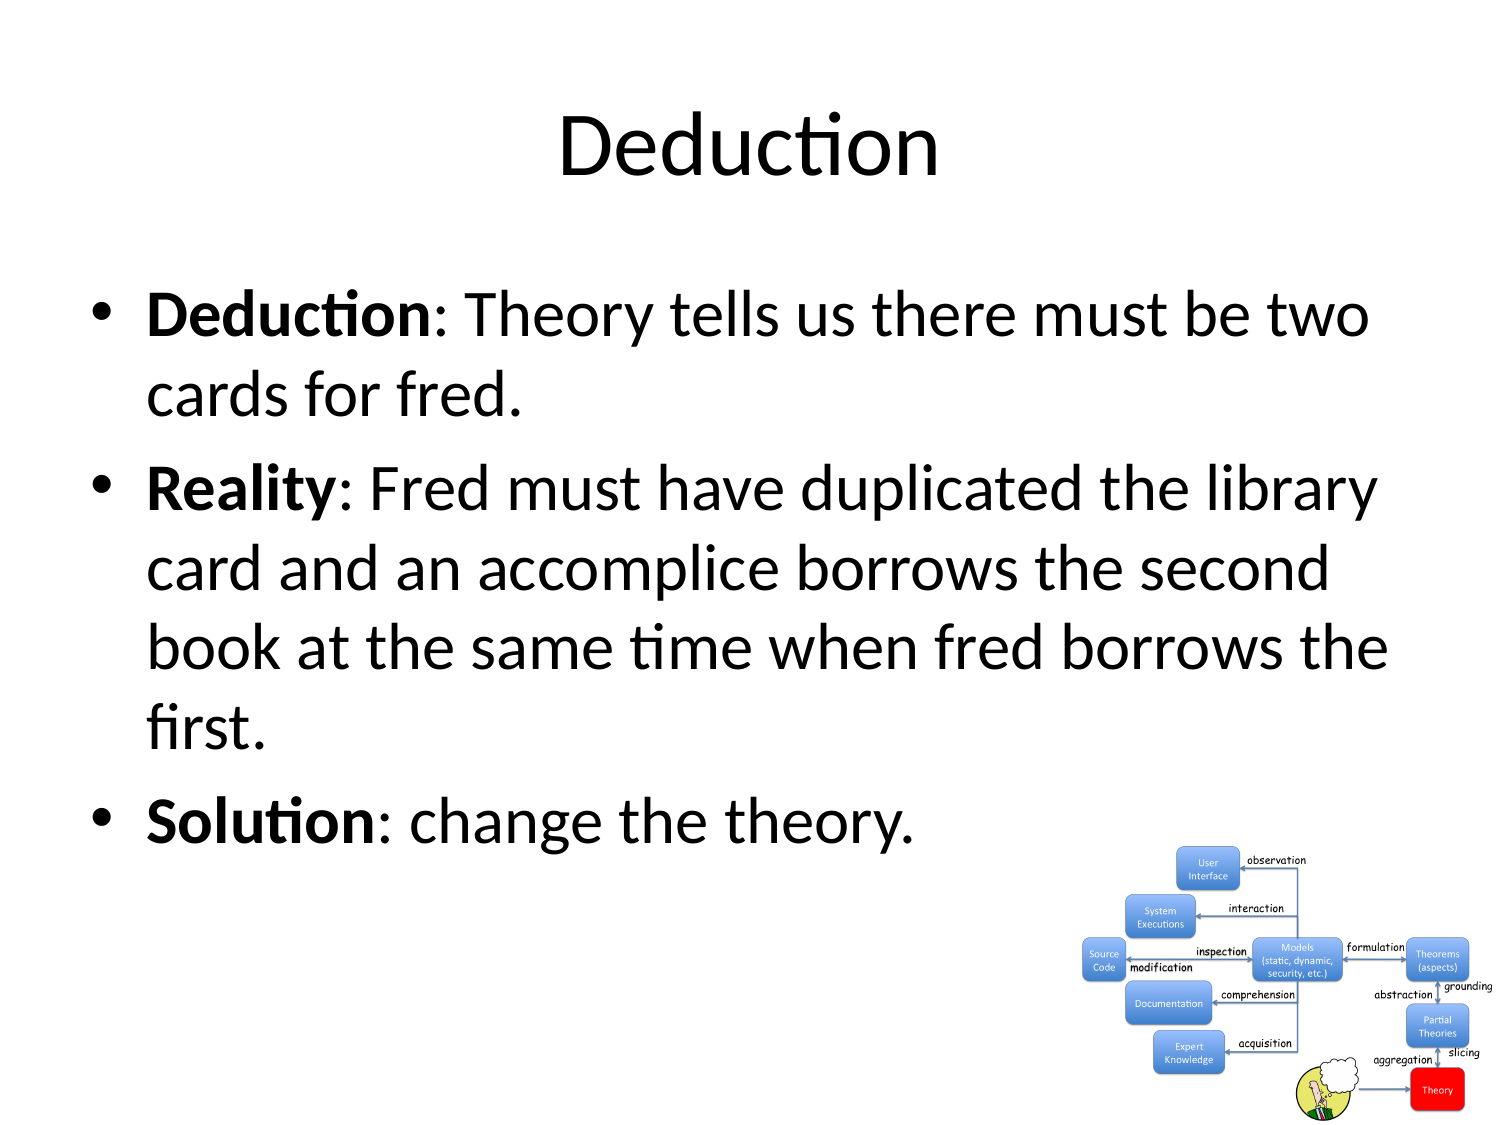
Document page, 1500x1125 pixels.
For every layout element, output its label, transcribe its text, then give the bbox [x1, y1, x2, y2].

picture [1080, 845, 1499, 1121]
title Deduction [75, 45, 1425, 233]
list Deduction: Theory tells us there must be two cards for fred. Reality: Fred must have duplicated the library card and an accomplice borrows the second book at the same time when fred borrows the first. Solution: change the theory. [75, 262, 1425, 1005]
